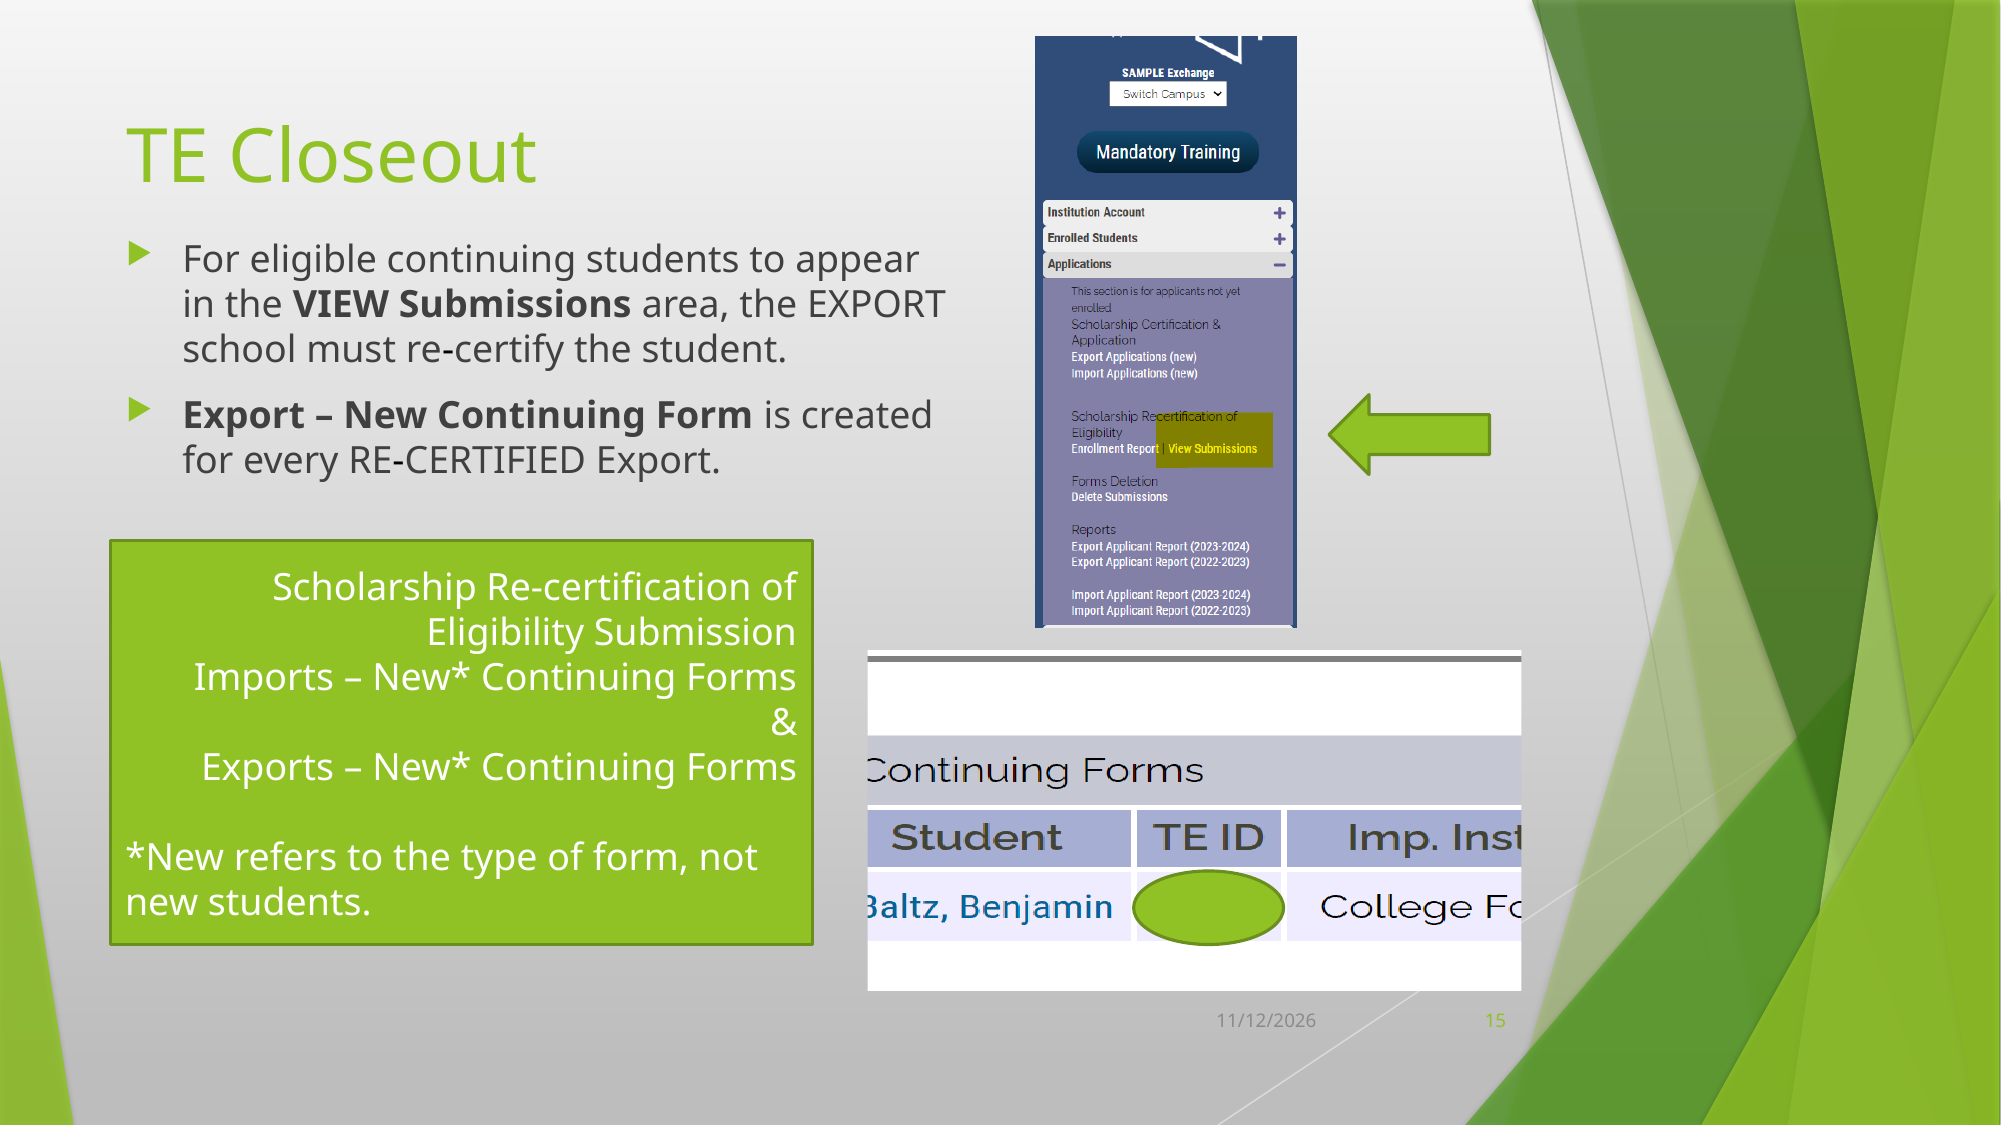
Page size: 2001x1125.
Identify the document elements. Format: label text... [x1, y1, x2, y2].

picture [866, 649, 1522, 992]
title TE Closeout [111, 99, 968, 317]
slide_number 15 [1409, 999, 1522, 1051]
text_box Scholarship Re-certification of Eligibility Submission Imports – New* Continuing Forms & Exports – New* Continuing Forms *New refers to the type of form, not new students. [109, 539, 814, 946]
picture [1034, 36, 1298, 628]
text_box [1327, 393, 1492, 476]
list For eligible continuing students to appear in the VIEW Submissions area, the EXPORT school must re-certify the student. Export – New Continuing Form is created for every RE-CERTIFIED Export. [111, 227, 966, 518]
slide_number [1000, 999, 1332, 1051]
